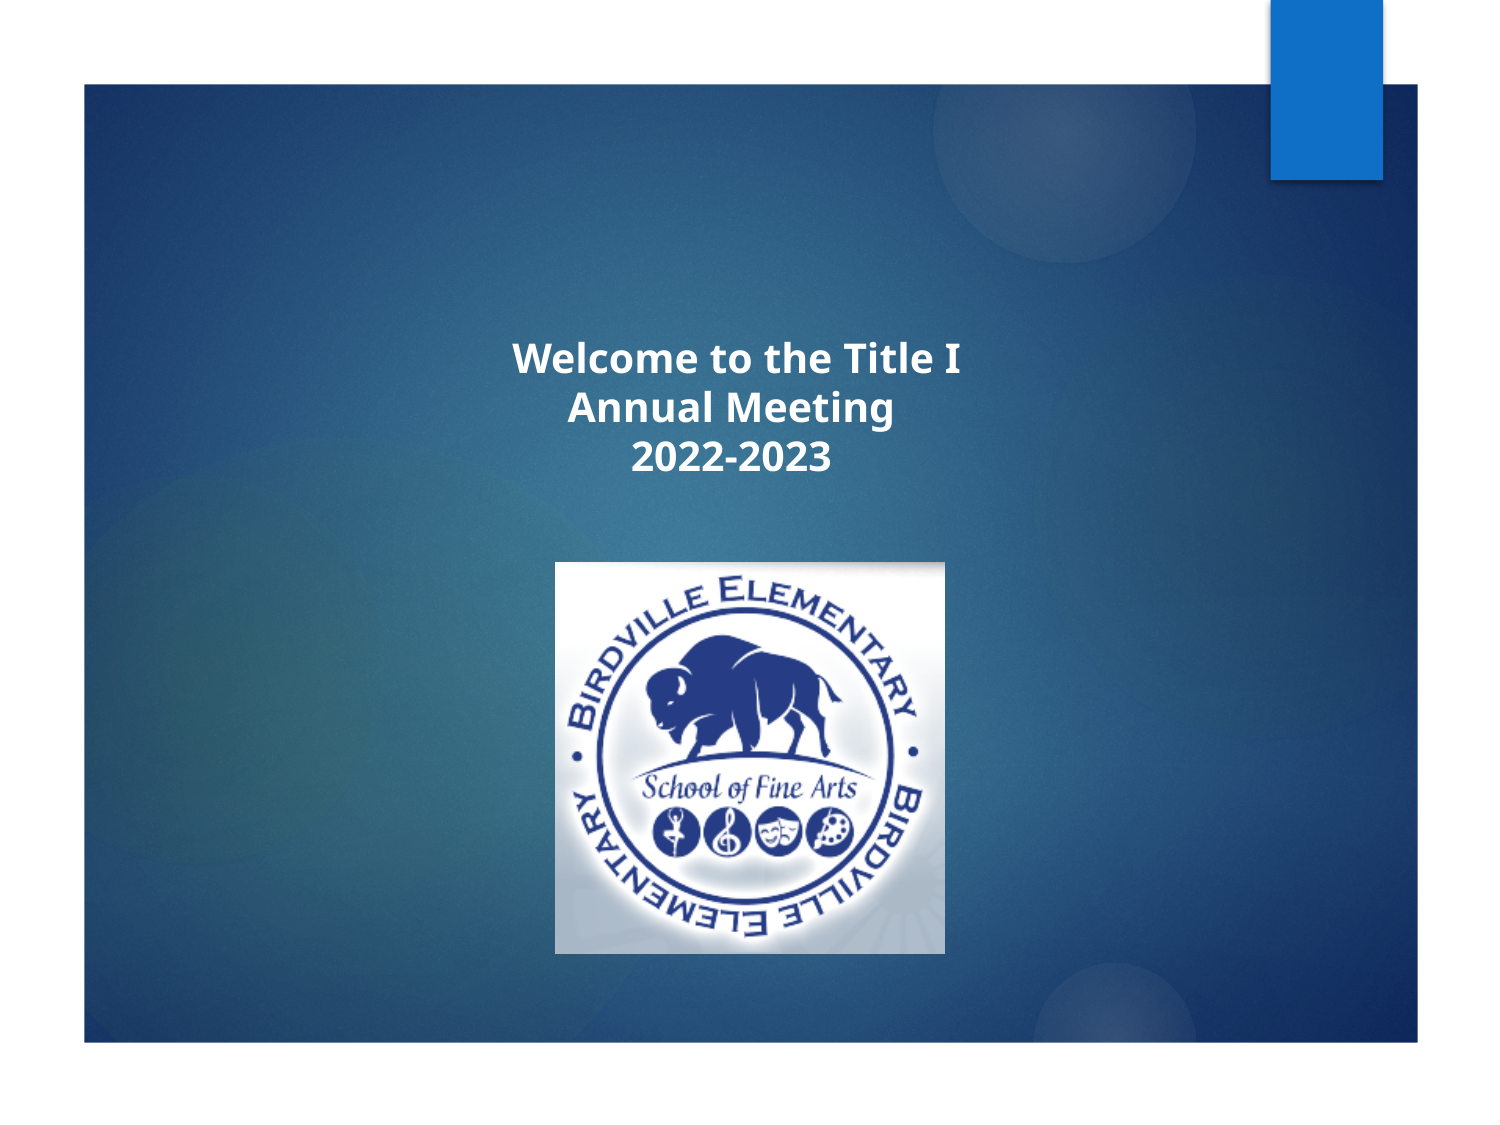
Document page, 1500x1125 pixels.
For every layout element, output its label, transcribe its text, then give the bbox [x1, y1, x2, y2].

title Welcome to the Title I Annual Meeting 2022-2023 [87, 324, 1376, 488]
picture [555, 562, 945, 954]
